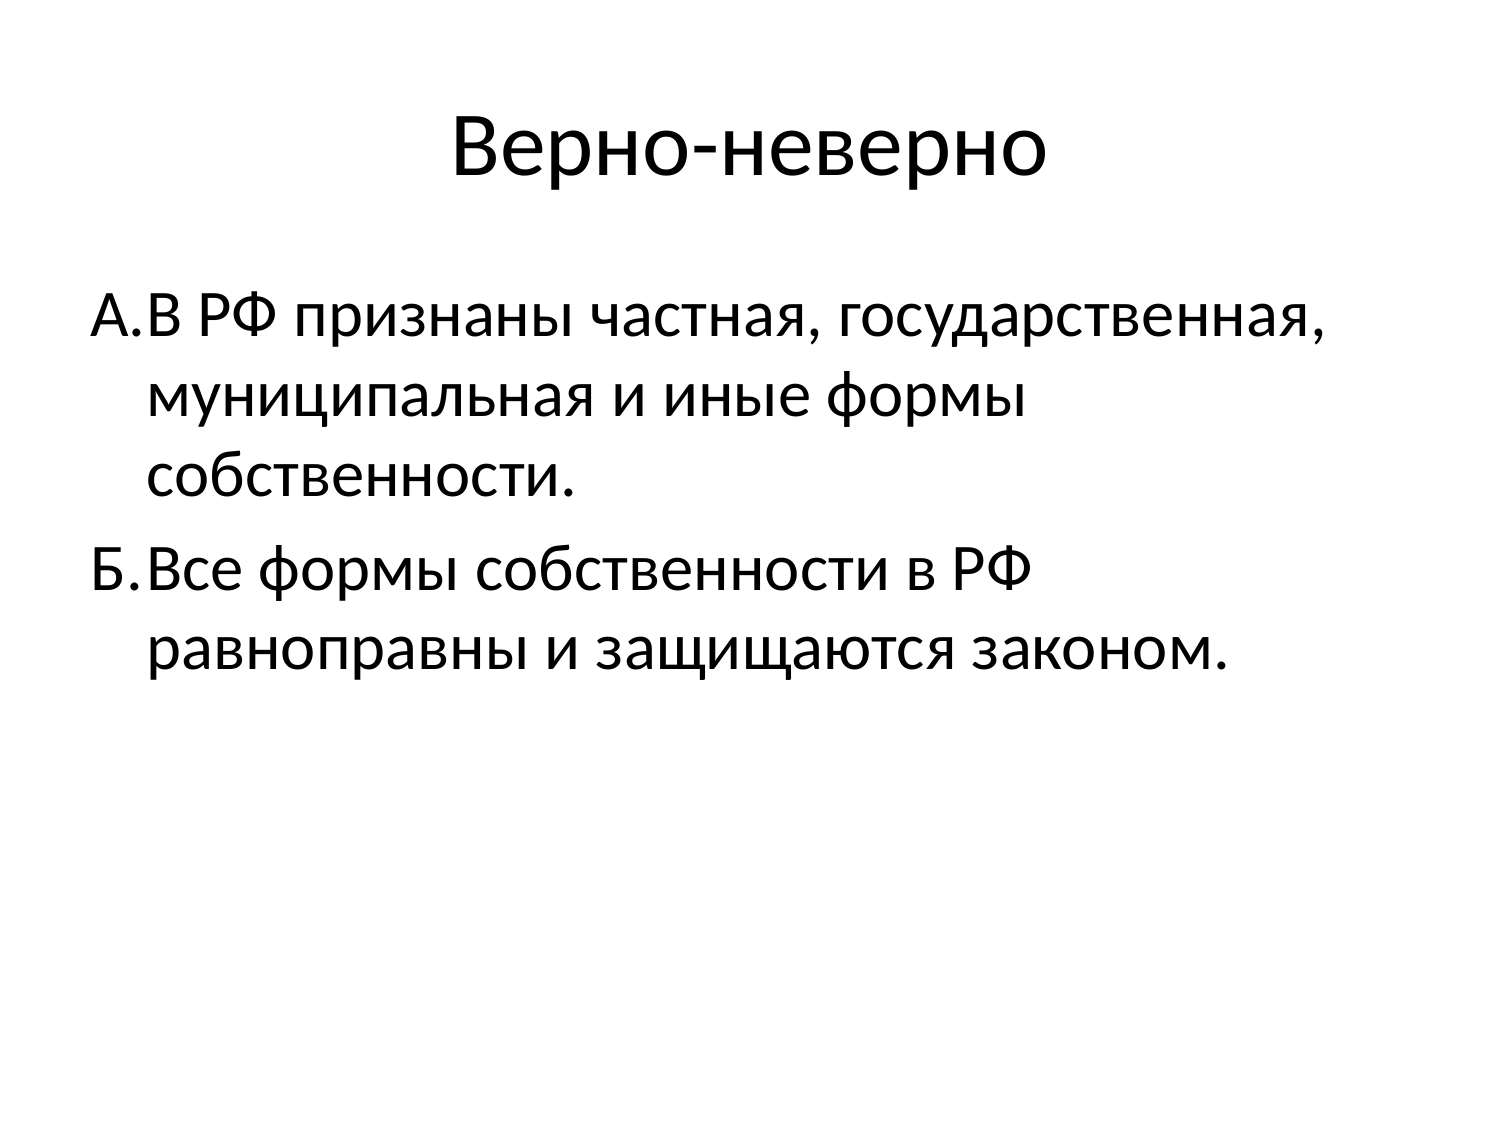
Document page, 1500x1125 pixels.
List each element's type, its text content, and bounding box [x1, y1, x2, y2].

title Верно-неверно [75, 45, 1425, 233]
list А. В РФ признаны частная, государственная, муниципальная и иные формы собственности. Б. Все формы собственности в РФ равноправны и защищаются законом. [75, 262, 1425, 1005]
